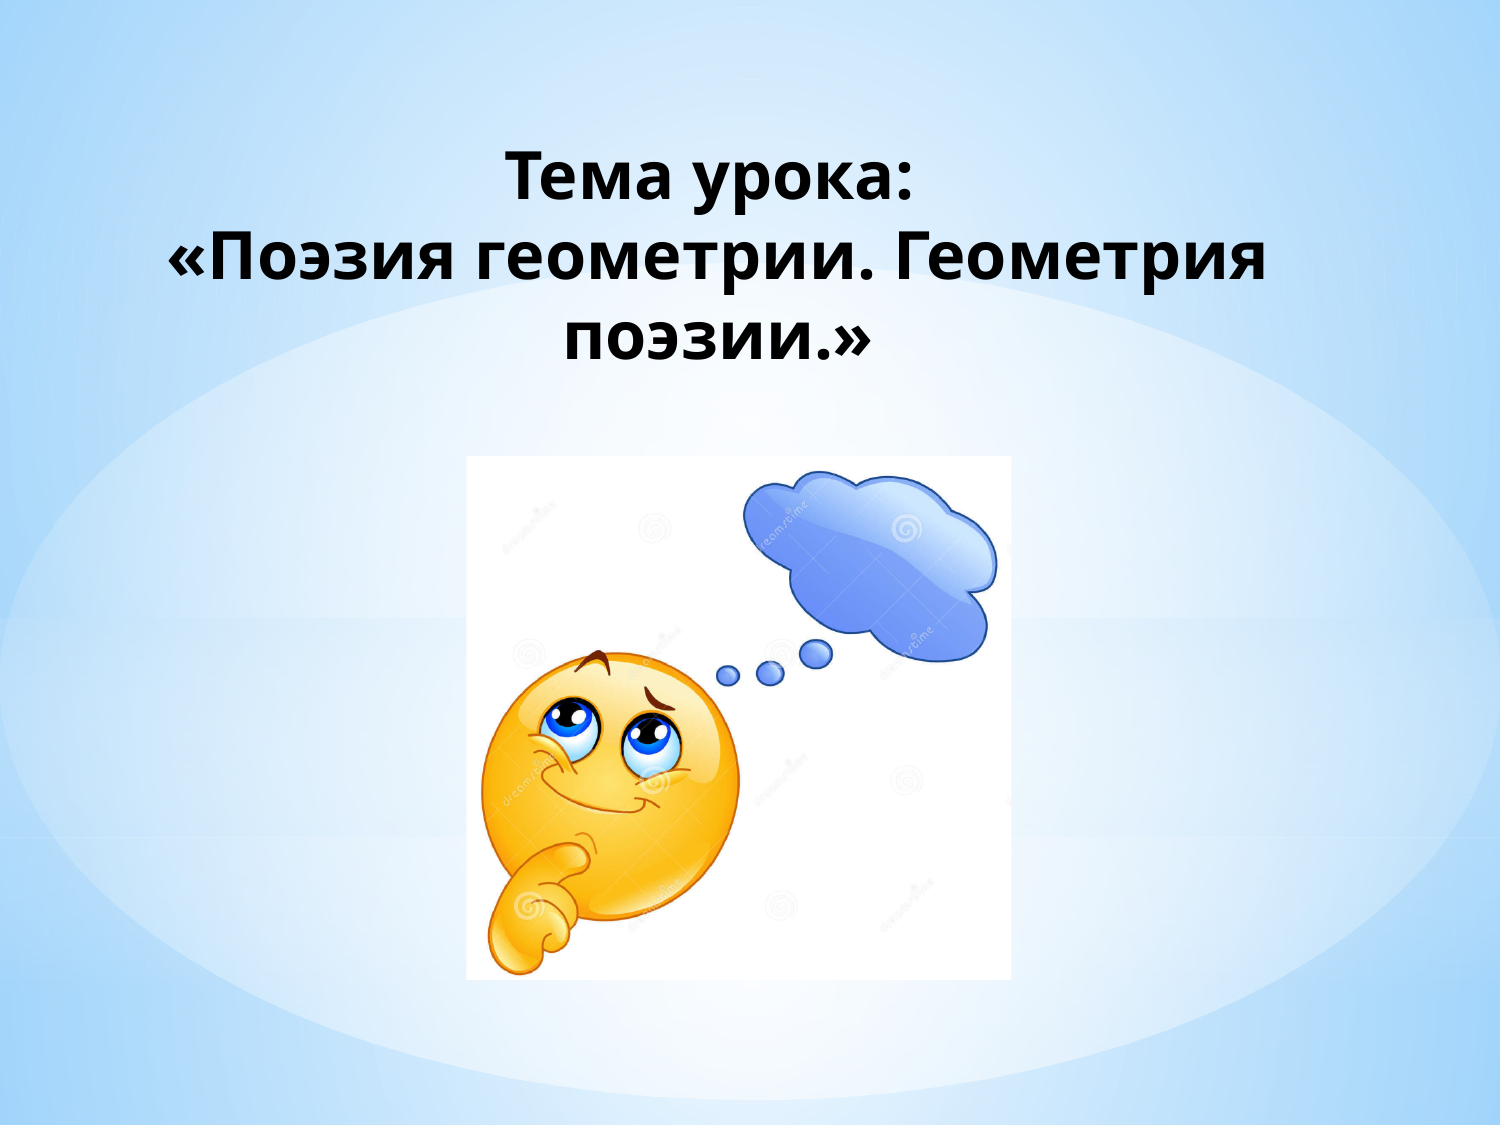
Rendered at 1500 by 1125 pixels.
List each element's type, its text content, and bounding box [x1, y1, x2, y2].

title Тема урока: «Поэзия геометрии. Геометрия поэзии.» [3, 125, 1433, 409]
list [466, 455, 1012, 981]
